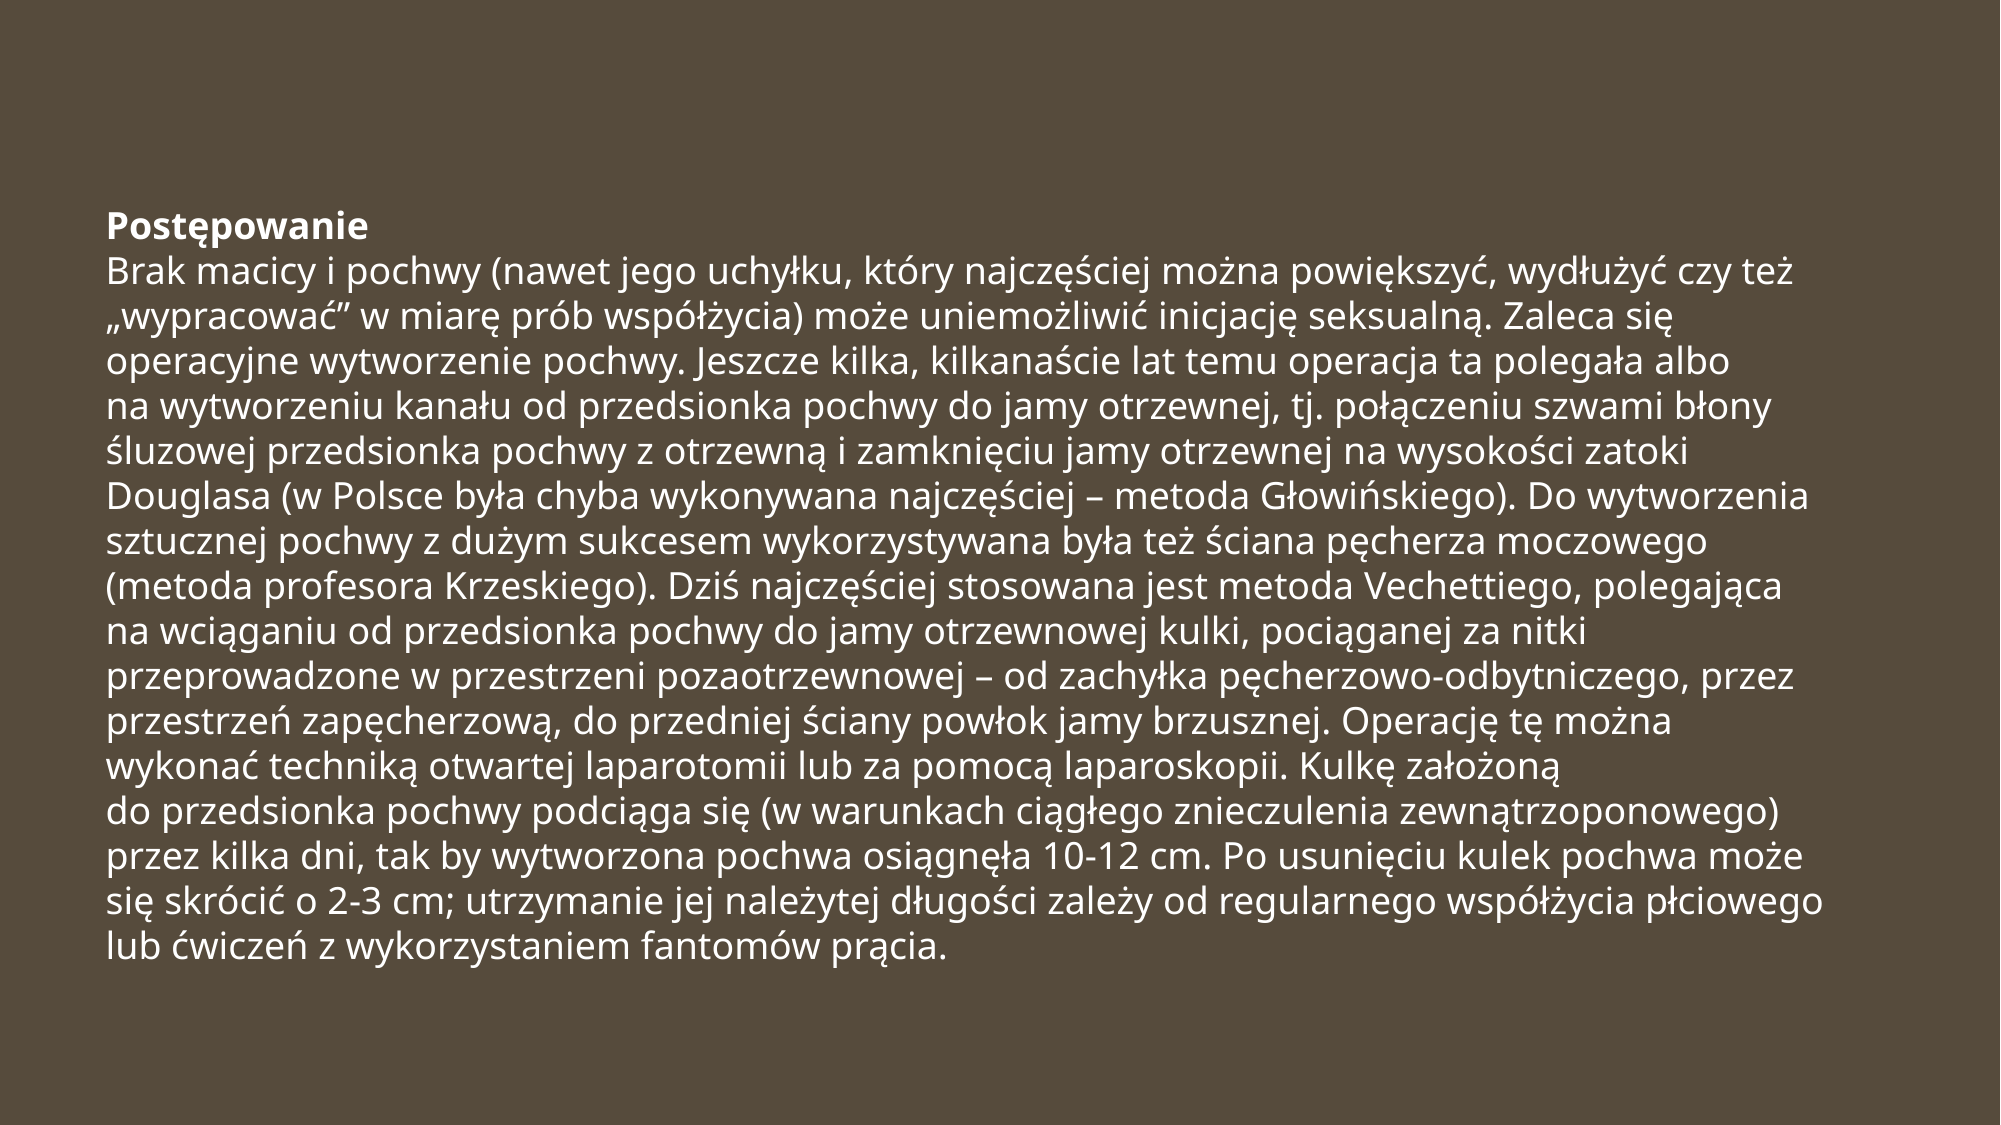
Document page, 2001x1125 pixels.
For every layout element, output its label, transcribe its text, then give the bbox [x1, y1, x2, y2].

text_box Postępowanie Brak macicy i pochwy (nawet jego uchyłku, który najczęściej można powiększyć, wydłużyć czy też „wypracować” w miarę prób współżycia) może uniemożliwić inicjację seksualną. Zaleca się operacyjne wytworzenie pochwy. Jeszcze kilka, kilkanaście lat temu operacja ta polegała albo na wytworzeniu kanału od przedsionka pochwy do jamy otrzewnej, tj. połączeniu szwami błony śluzowej przedsionka pochwy z otrzewną i zamknięciu jamy otrzewnej na wysokości zatoki Douglasa (w Polsce była chyba wykonywana najczęściej – metoda Głowińskiego). Do wytworzenia sztucznej pochwy z dużym sukcesem wykorzystywana była też ściana pęcherza moczowego (metoda profesora Krzeskiego). Dziś najczęściej stosowana jest metoda Vechettiego, polegająca na wciąganiu od przedsionka pochwy do jamy otrzewnowej kulki, pociąganej za nitki przeprowadzone w przestrzeni pozaotrzewnowej – od zachyłka pęcherzowo-odbytniczego, przez przestrzeń zapęcherzową, do przedniej ściany powłok jamy brzusznej. Operację tę można wykonać techniką otwartej laparotomii lub za pomocą laparoskopii. Kulkę założoną do przedsionka pochwy podciąga się (w warunkach ciągłego znieczulenia zewnątrzoponowego) przez kilka dni, tak by wytworzona pochwa osiągnęła 10-12 cm. Po usunięciu kulek pochwa może się skrócić o 2-3 cm; utrzymanie jej należytej długości zależy od regularnego współżycia płciowego lub ćwiczeń z wykorzystaniem fantomów prącia. [90, 194, 1853, 975]
